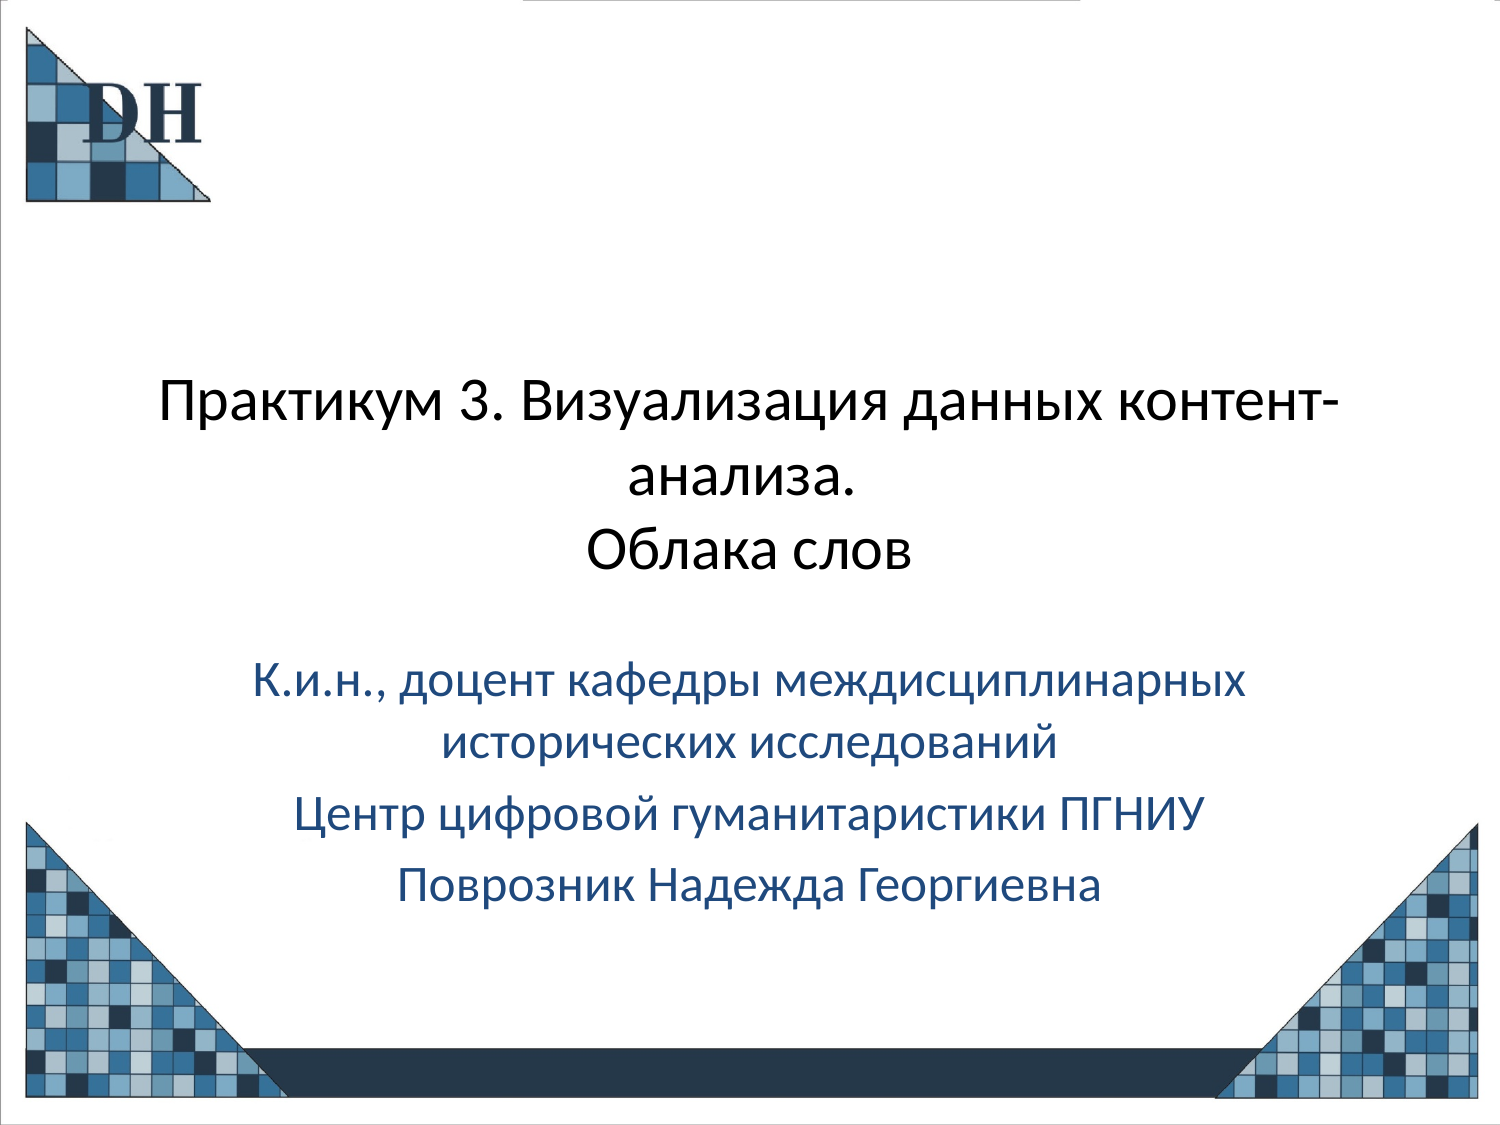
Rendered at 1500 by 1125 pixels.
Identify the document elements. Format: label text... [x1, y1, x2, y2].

picture [0, 0, 1500, 1125]
title Практикум 3. Визуализация данных контент-анализа. Облака слов [112, 349, 1388, 591]
subtitle К.и.н., доцент кафедры междисциплинарных исторических исследований Центр цифровой гуманитаристики ПГНИУ Поврозник Надежда Георгиевна [225, 637, 1275, 925]
